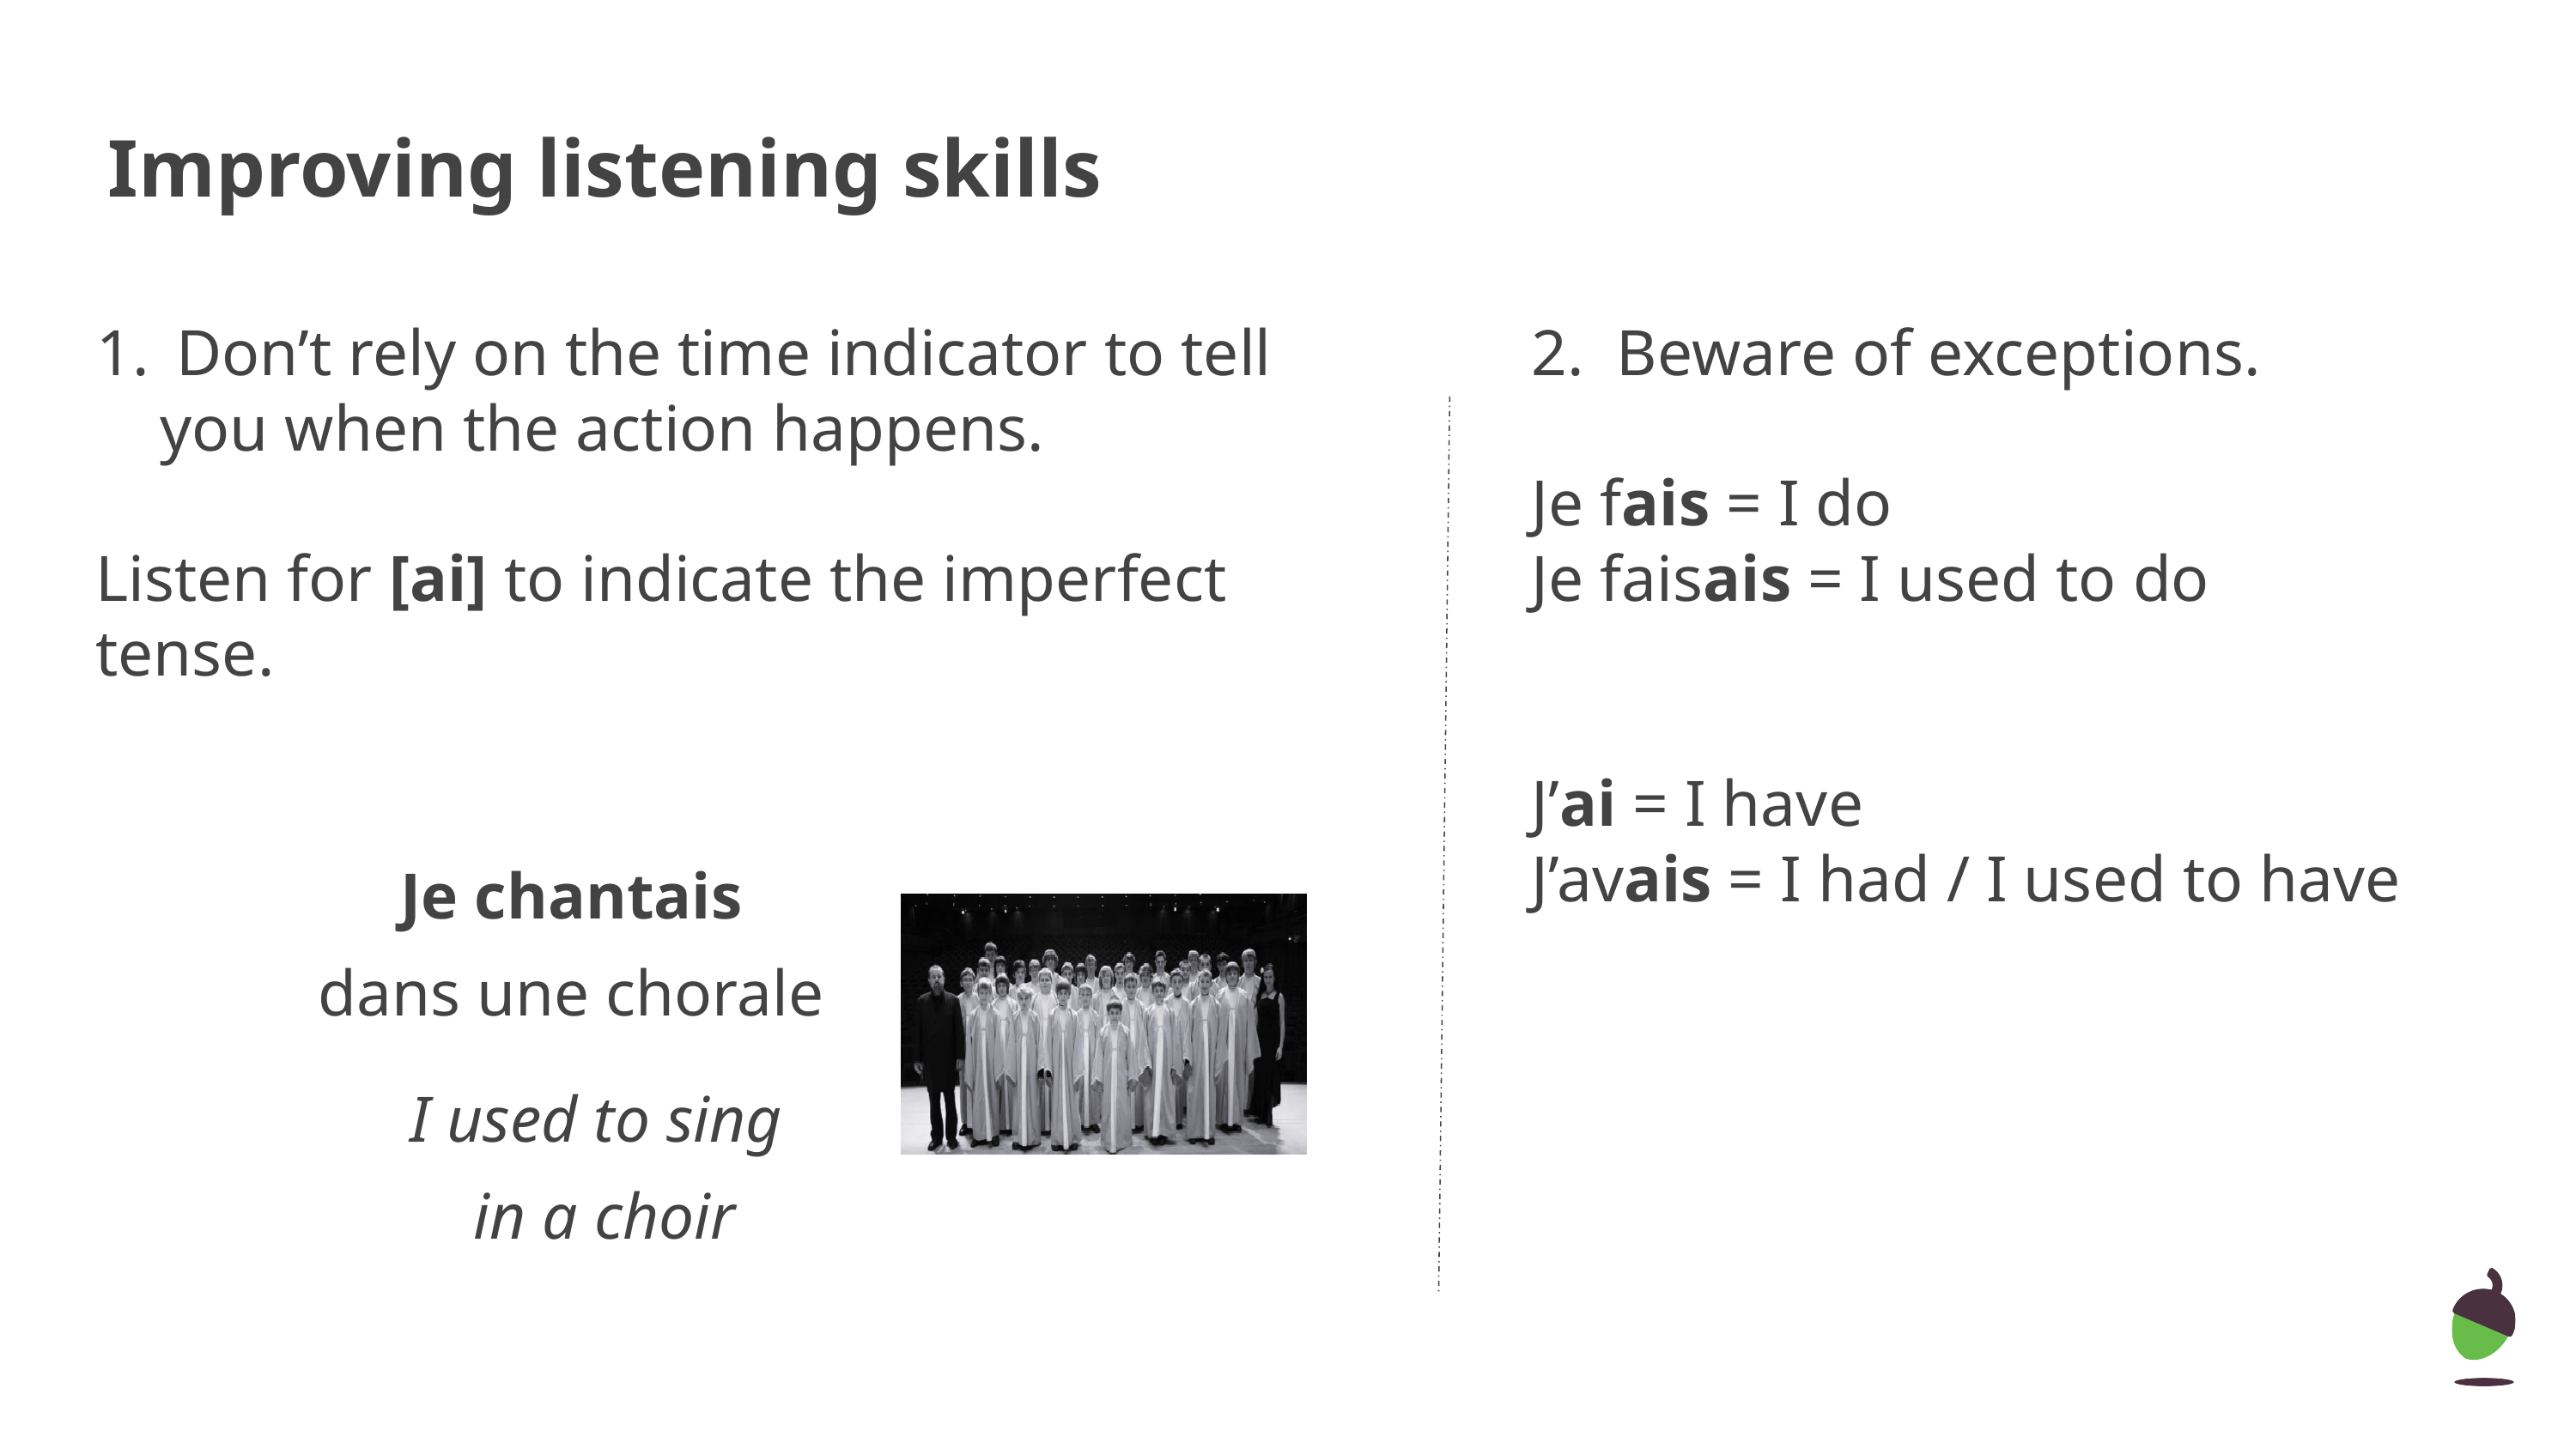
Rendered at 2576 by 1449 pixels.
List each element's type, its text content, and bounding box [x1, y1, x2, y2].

picture [901, 894, 1307, 1155]
list I used to sing in a choir [0, 1057, 902, 1161]
title Improving listening skills [107, 104, 1974, 221]
list Je chantais dans une chorale [0, 833, 1198, 937]
picture [2451, 1268, 2516, 1386]
text_box 2. Beware of exceptions. Je fais = I do Je faisais = I used to do J’ai = I have J’avais = I had / I used to have [1518, 300, 2573, 561]
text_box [1438, 396, 1450, 1294]
text_box Don’t rely on the time indicator to tell you when the action happens. Listen for [ai] to indicate the imperfect tense. [82, 300, 1370, 748]
